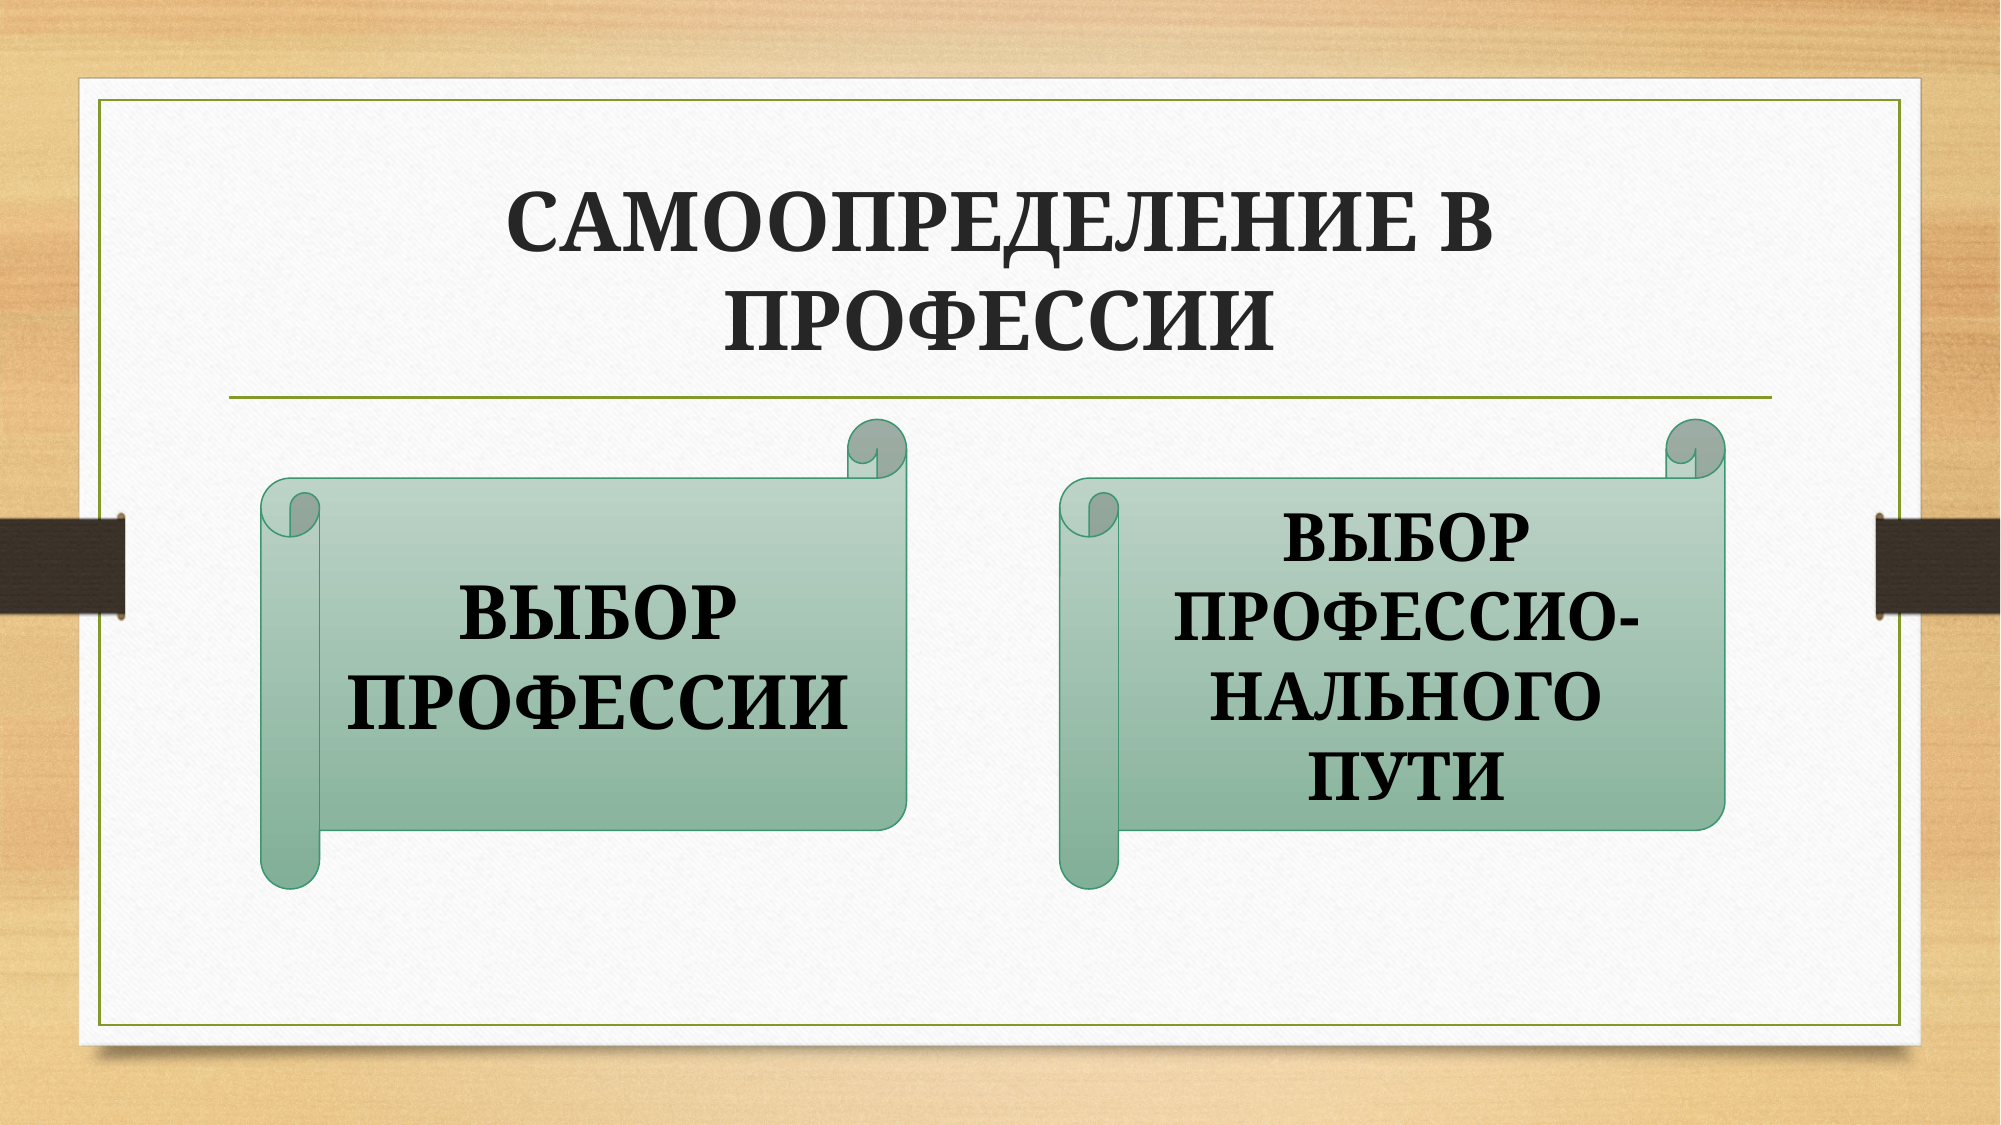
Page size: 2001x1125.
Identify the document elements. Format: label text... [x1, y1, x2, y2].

picture [0, 0, 2001, 1125]
text_box ВЫБОР ПРОФЕССИИ [260, 418, 908, 890]
title САМООПРЕДЕЛЕНИЕ В ПРОФЕССИИ [212, 161, 1788, 375]
text_box ВЫБОР ПРОФЕССИО-НАЛЬНОГО ПУТИ [1058, 418, 1726, 890]
